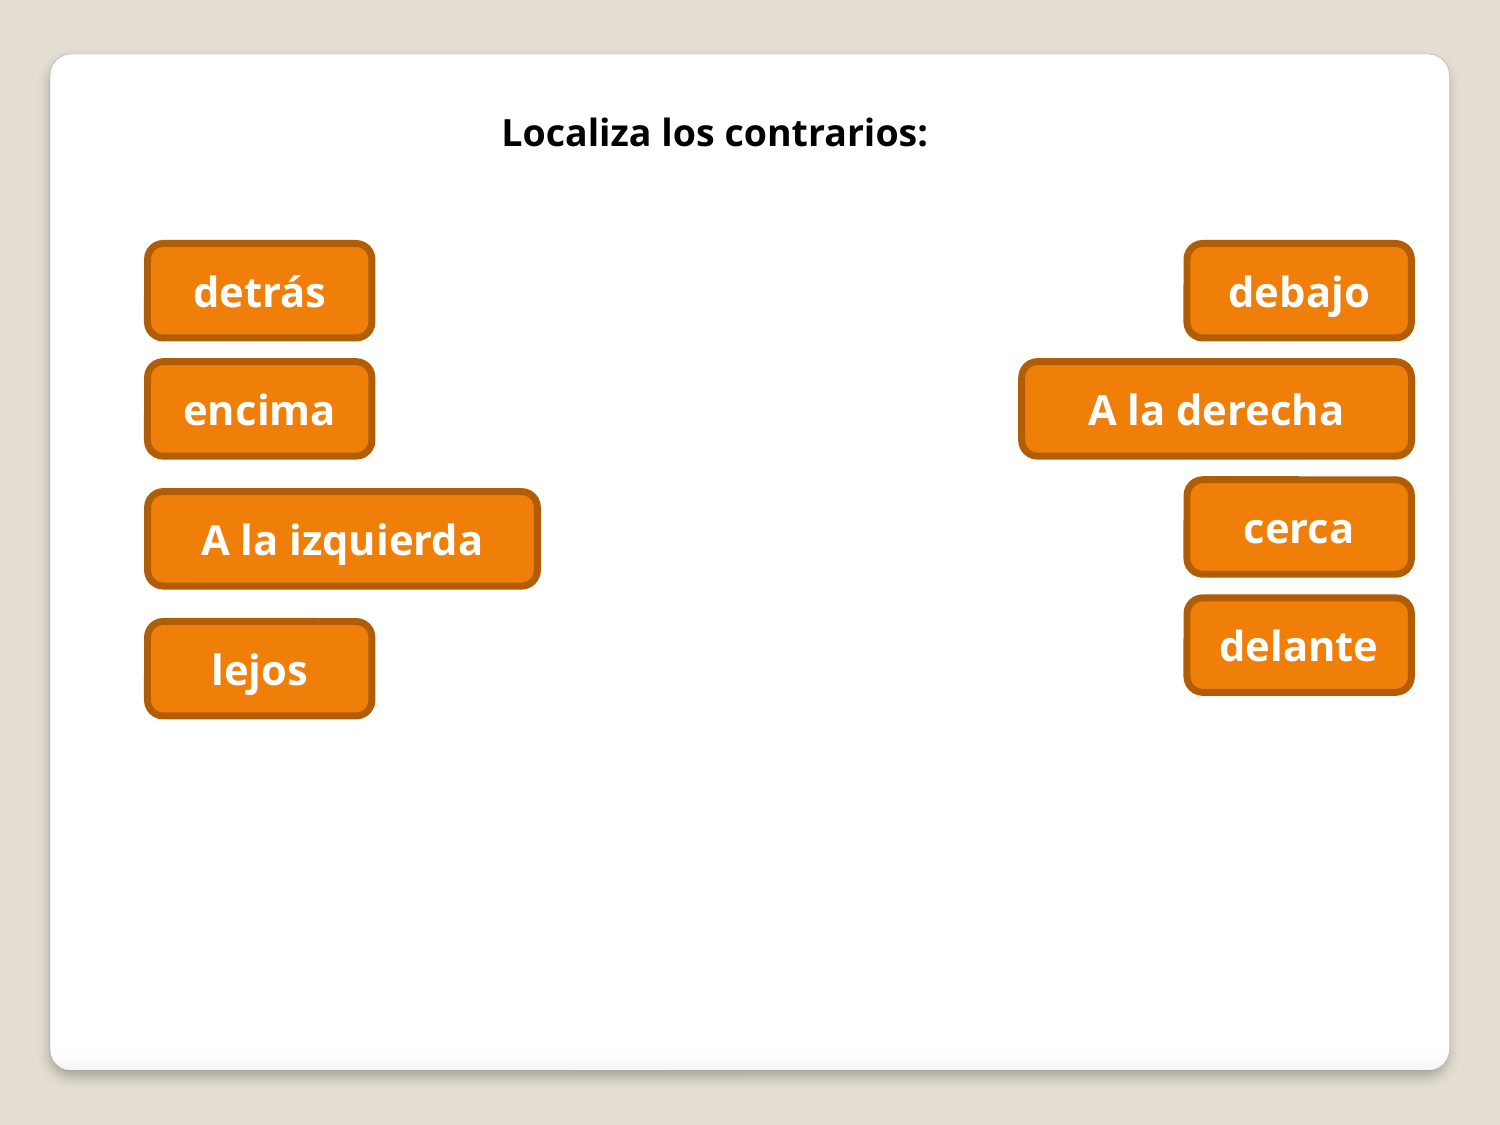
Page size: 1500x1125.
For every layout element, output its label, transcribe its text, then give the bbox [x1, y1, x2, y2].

text_box A la derecha [1018, 358, 1416, 460]
text_box cerca [1183, 476, 1415, 578]
text_box lejos [143, 617, 376, 720]
text_box Localiza los contrarios: [486, 101, 944, 162]
text_box debajo [1183, 239, 1415, 342]
text_box A la izquierda [144, 488, 541, 590]
text_box delante [1183, 594, 1415, 696]
text_box encima [143, 358, 376, 460]
text_box detrás [143, 239, 376, 342]
